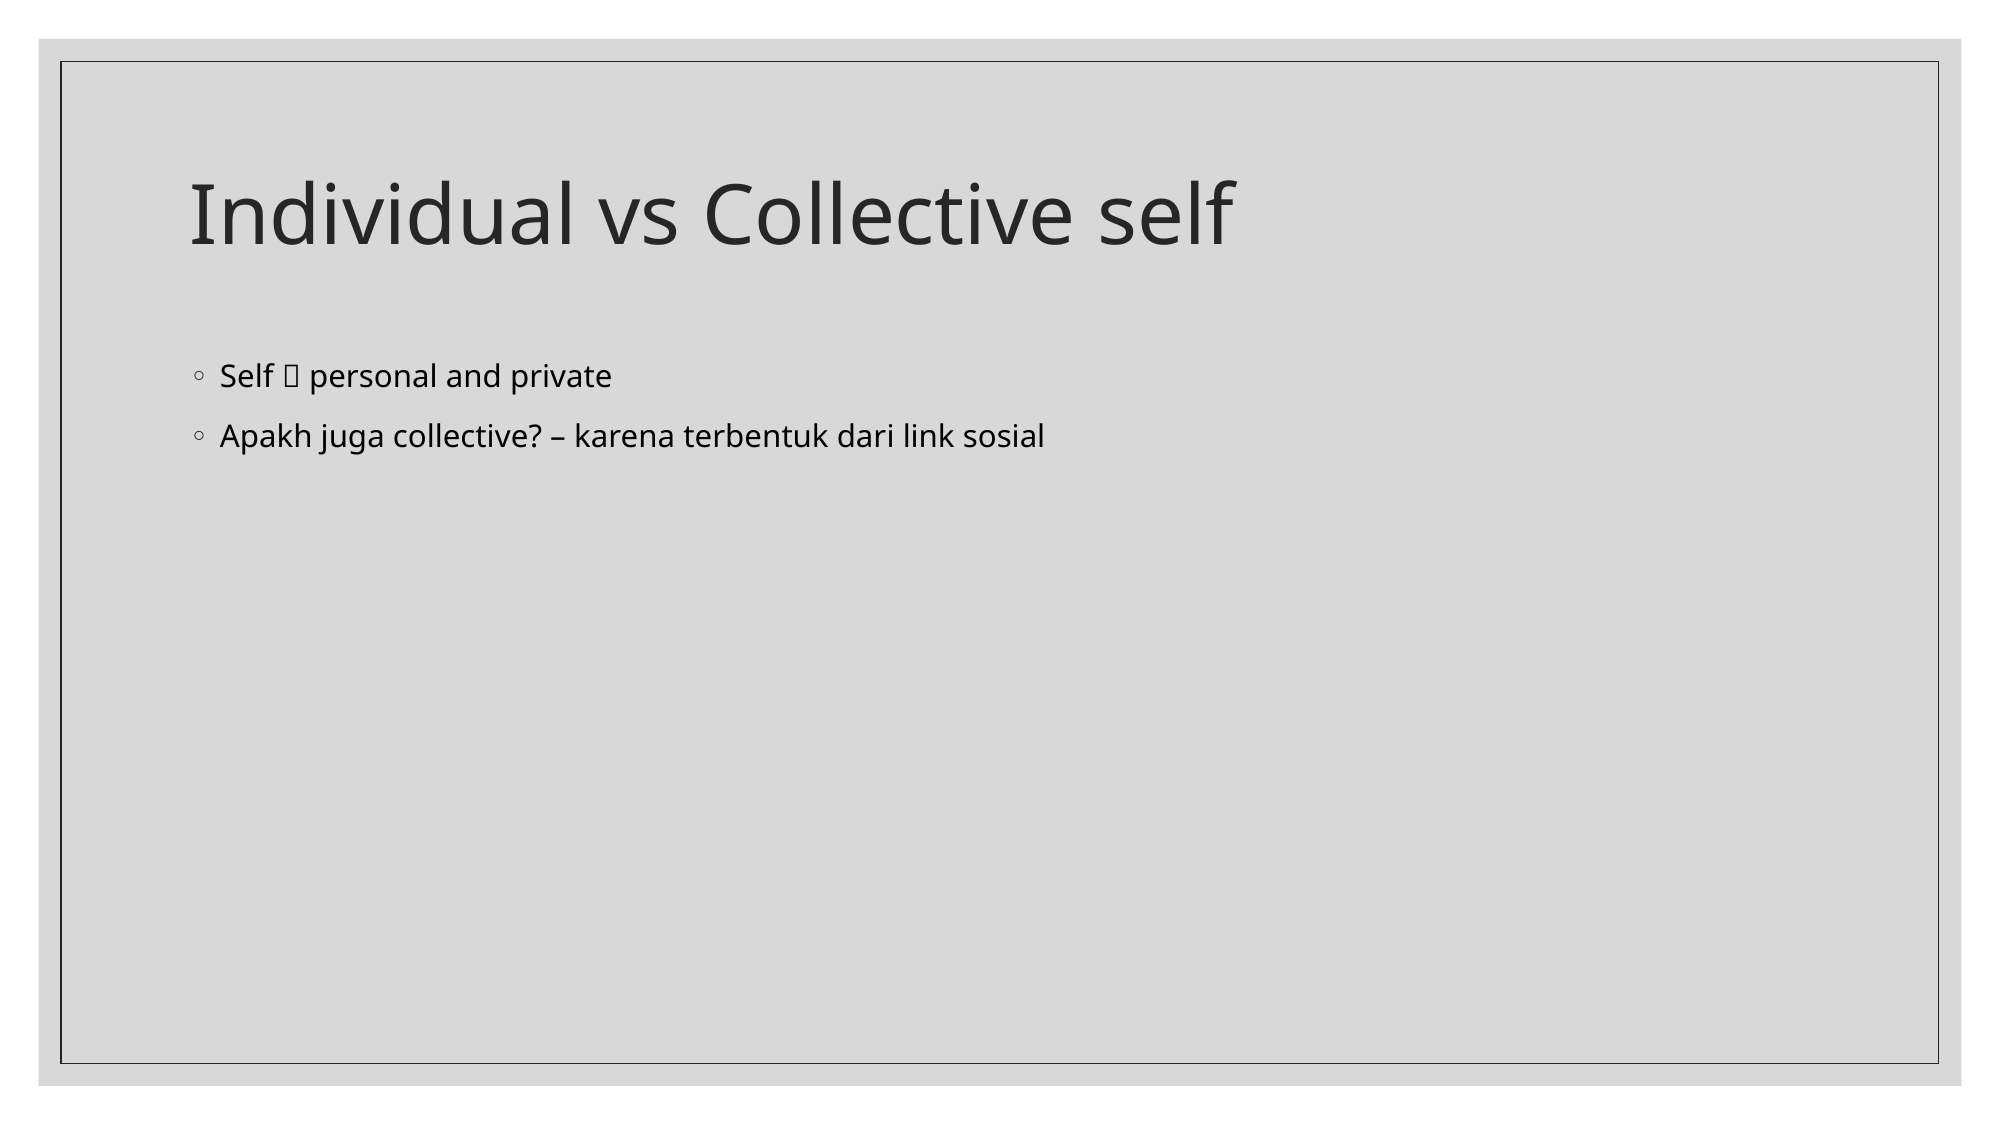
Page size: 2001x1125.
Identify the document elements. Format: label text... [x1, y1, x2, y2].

list Self  personal and private Apakh juga collective? – karena terbentuk dari link sosial [174, 345, 1825, 977]
title Individual vs Collective self [174, 105, 1825, 331]
